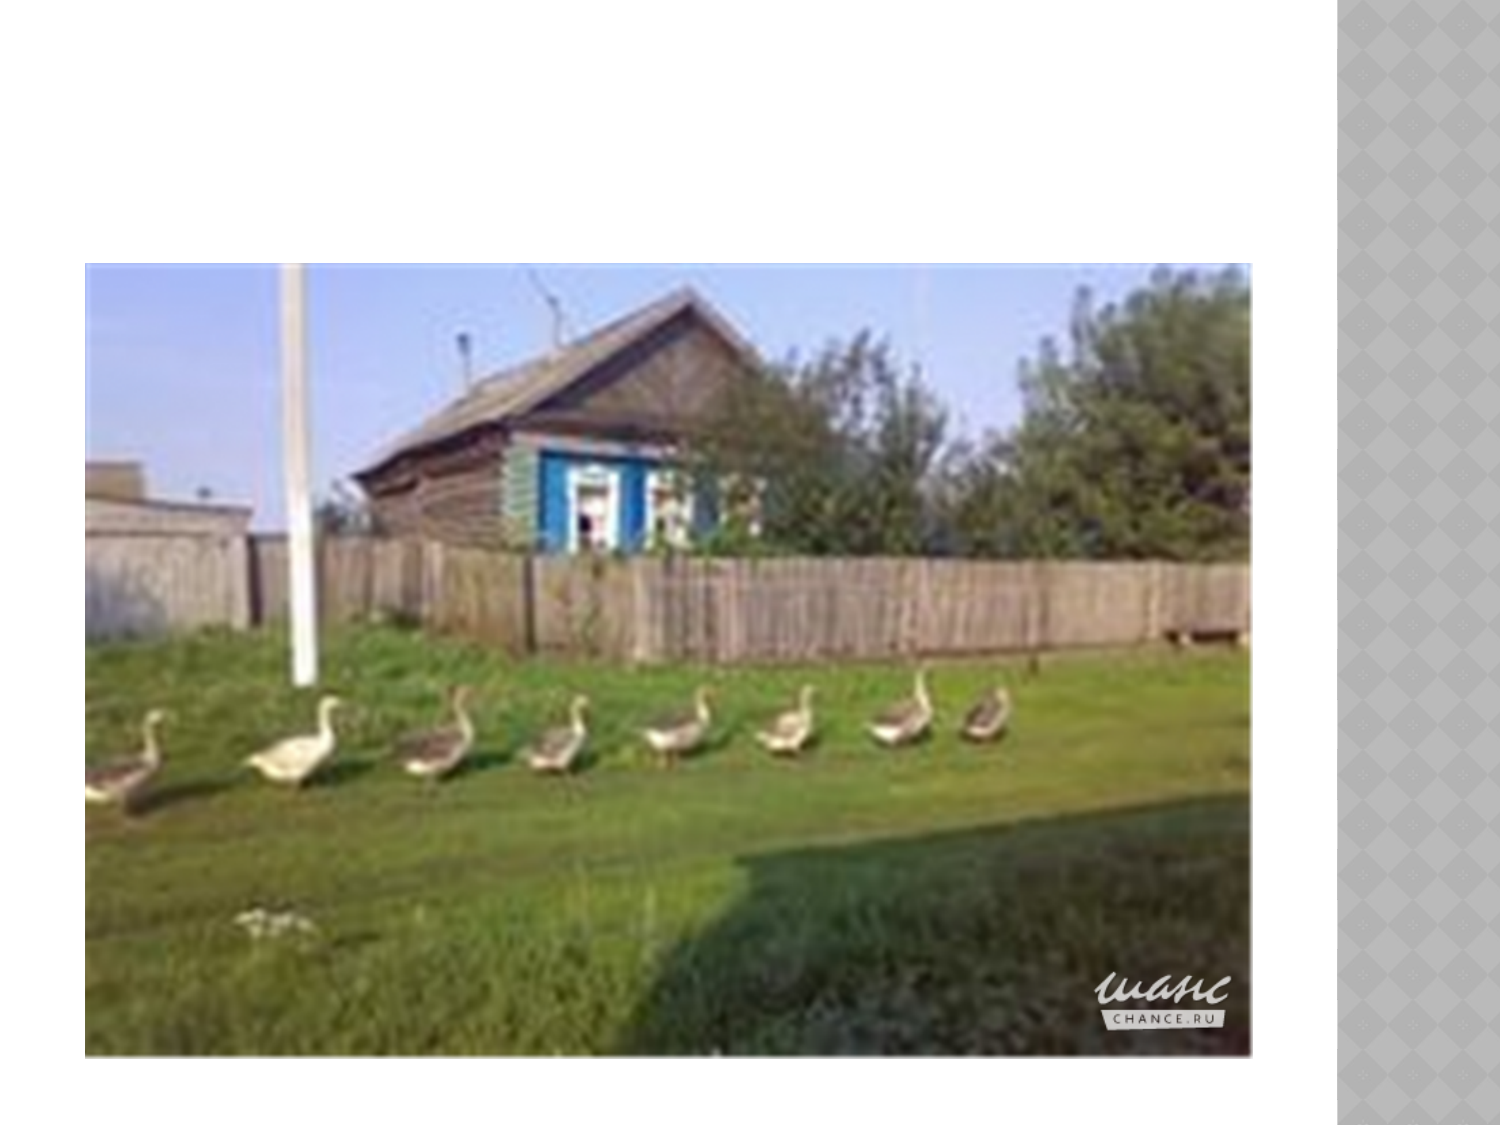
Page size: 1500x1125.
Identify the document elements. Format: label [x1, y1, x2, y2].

list [84, 263, 1253, 1060]
